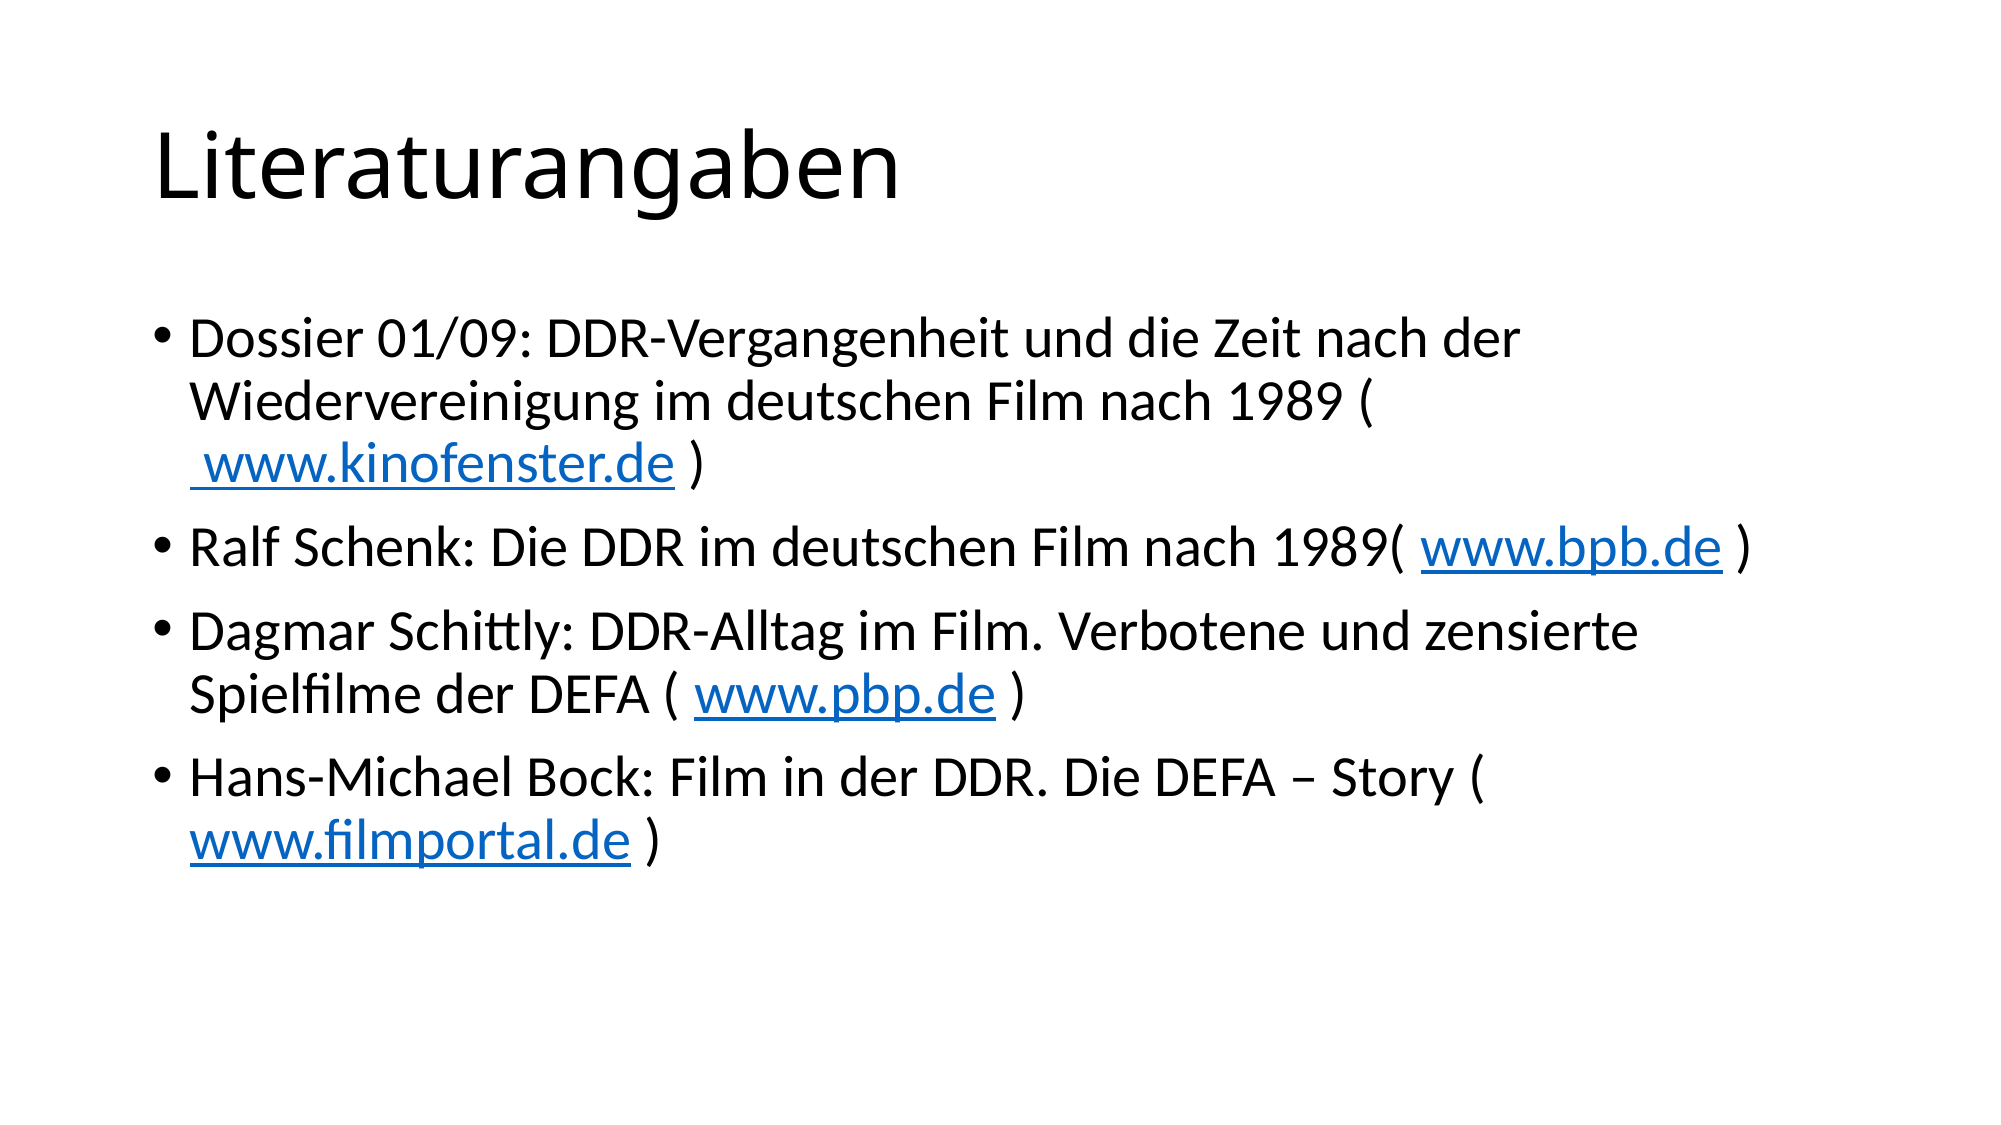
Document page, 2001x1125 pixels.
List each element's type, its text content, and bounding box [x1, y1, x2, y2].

title Literaturangaben [137, 59, 1863, 278]
list Dossier 01/09: DDR-Vergangenheit und die Zeit nach der Wiedervereinigung im deutschen Film nach 1989 ( www.kinofenster.de ) Ralf Schenk: Die DDR im deutschen Film nach 1989( www.bpb.de ) Dagmar Schittly: DDR-Alltag im Film. Verbotene und zensierte Spielfilme der DEFA ( www.pbp.de ) Hans-Michael Bock: Film in der DDR. Die DEFA – Story ( www.filmportal.de ) [137, 299, 1863, 1014]
